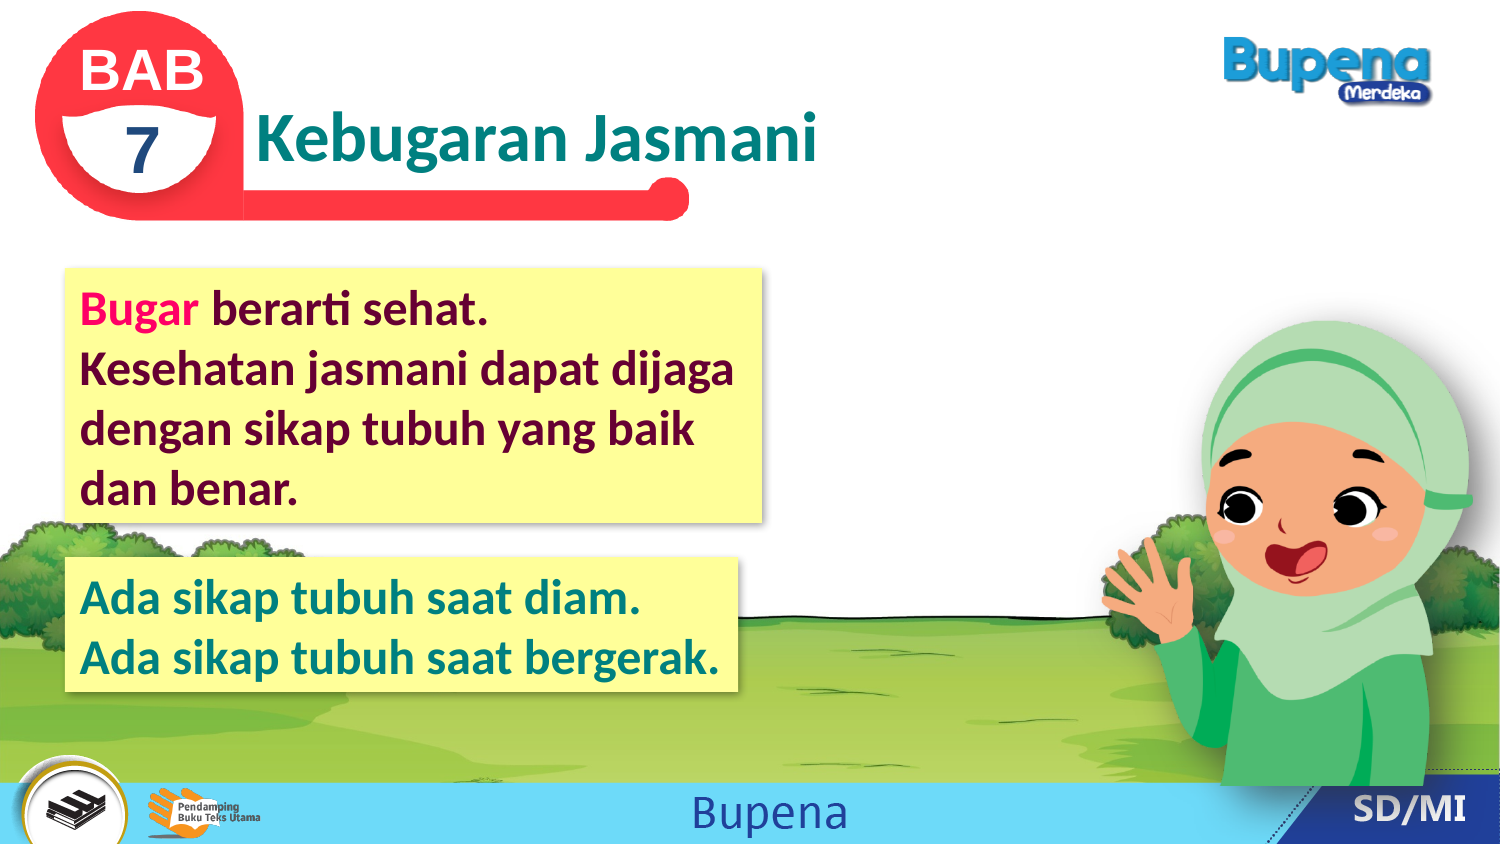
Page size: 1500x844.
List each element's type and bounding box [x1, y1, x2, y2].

picture [0, 0, 1500, 844]
text_box [63, 23, 223, 196]
